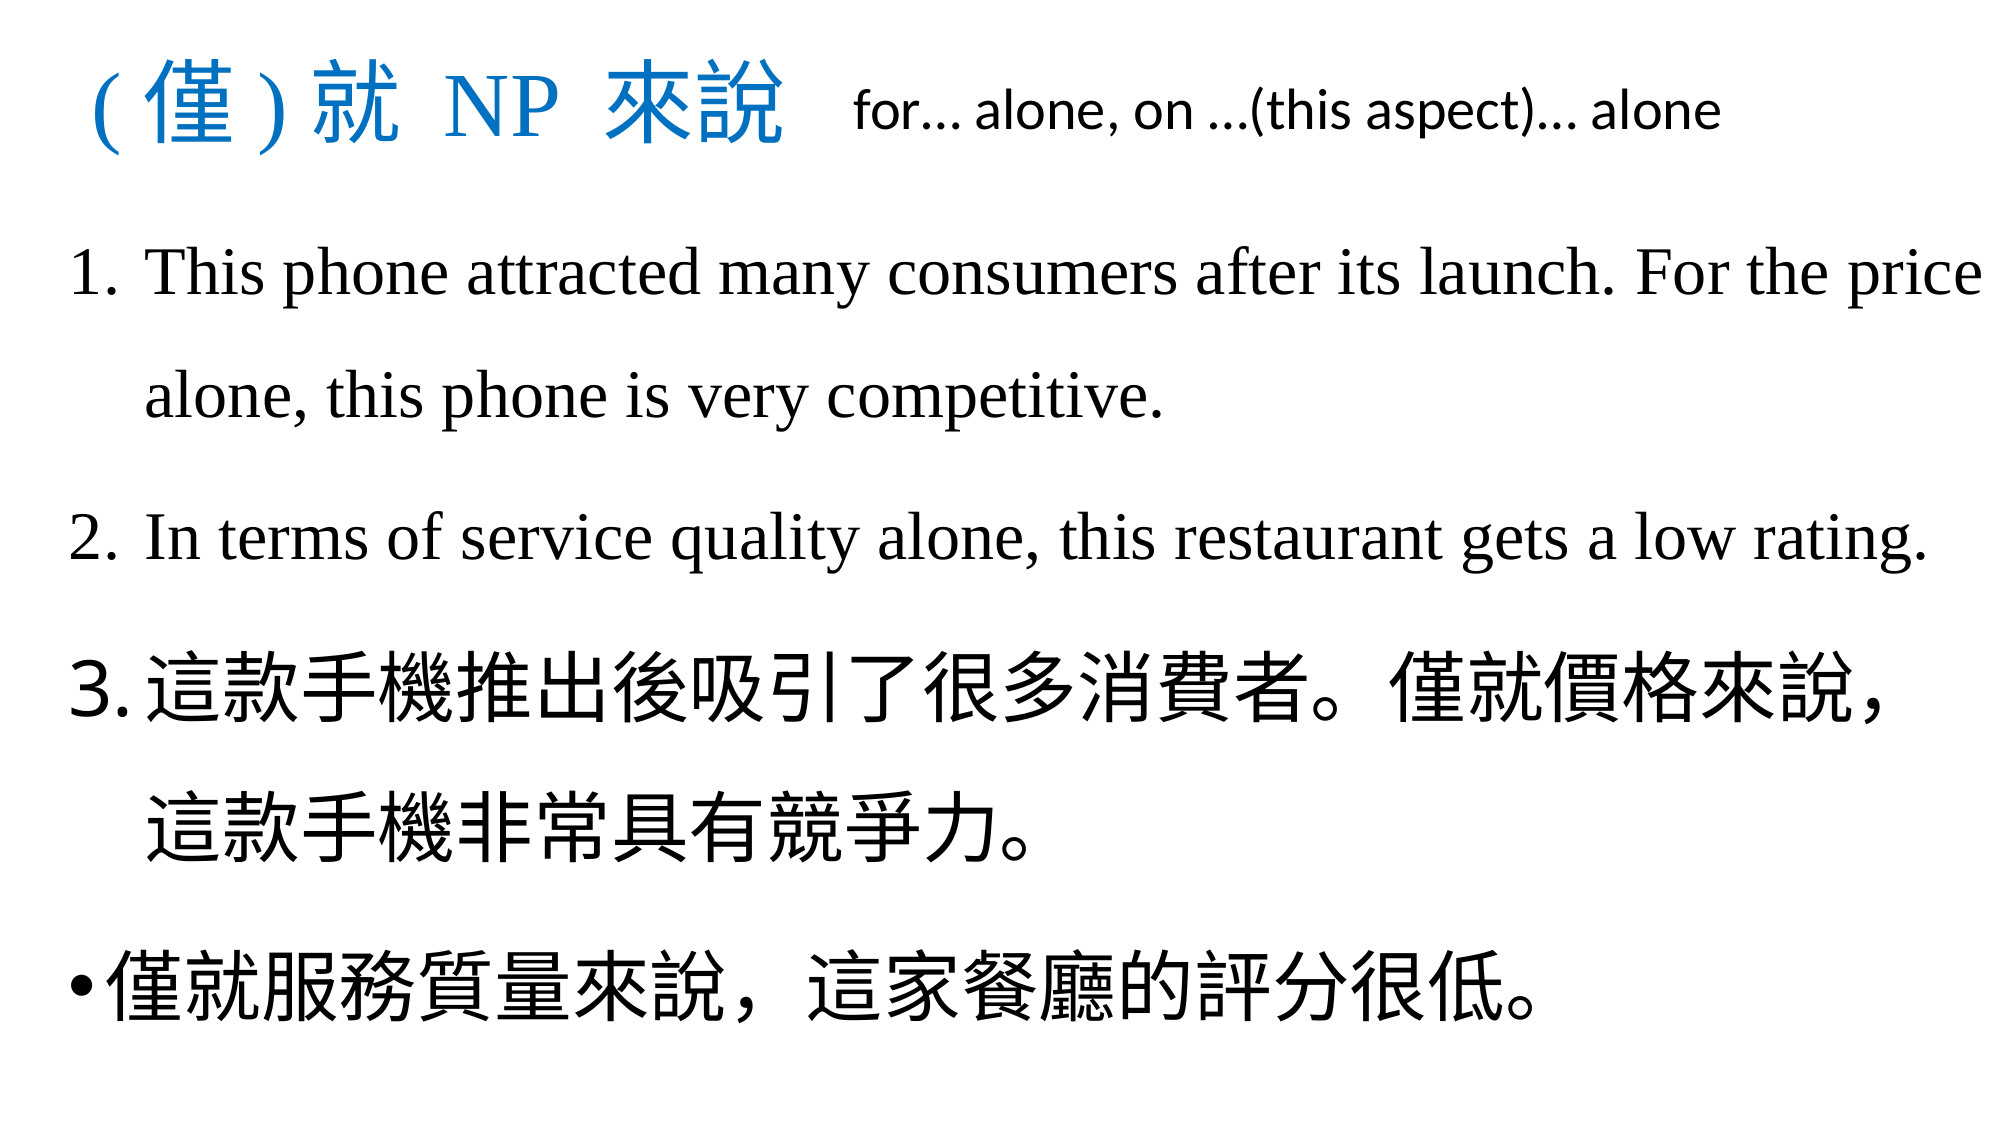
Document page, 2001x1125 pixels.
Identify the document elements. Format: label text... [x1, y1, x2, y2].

list This phone attracted many consumers after its launch. For the price alone, this phone is very competitive. In terms of service quality alone, this restaurant gets a low rating. 這款手機推出後吸引了很多消費者。僅就價格來說，這款手機非常具有競爭力。 僅就服務質量來說，這家餐廳的評分很低。 [53, 178, 2000, 1055]
title (僅)就 NP 來說 [76, 34, 1801, 180]
text_box for… alone, on …(this aspect)… alone [838, 63, 1738, 149]
